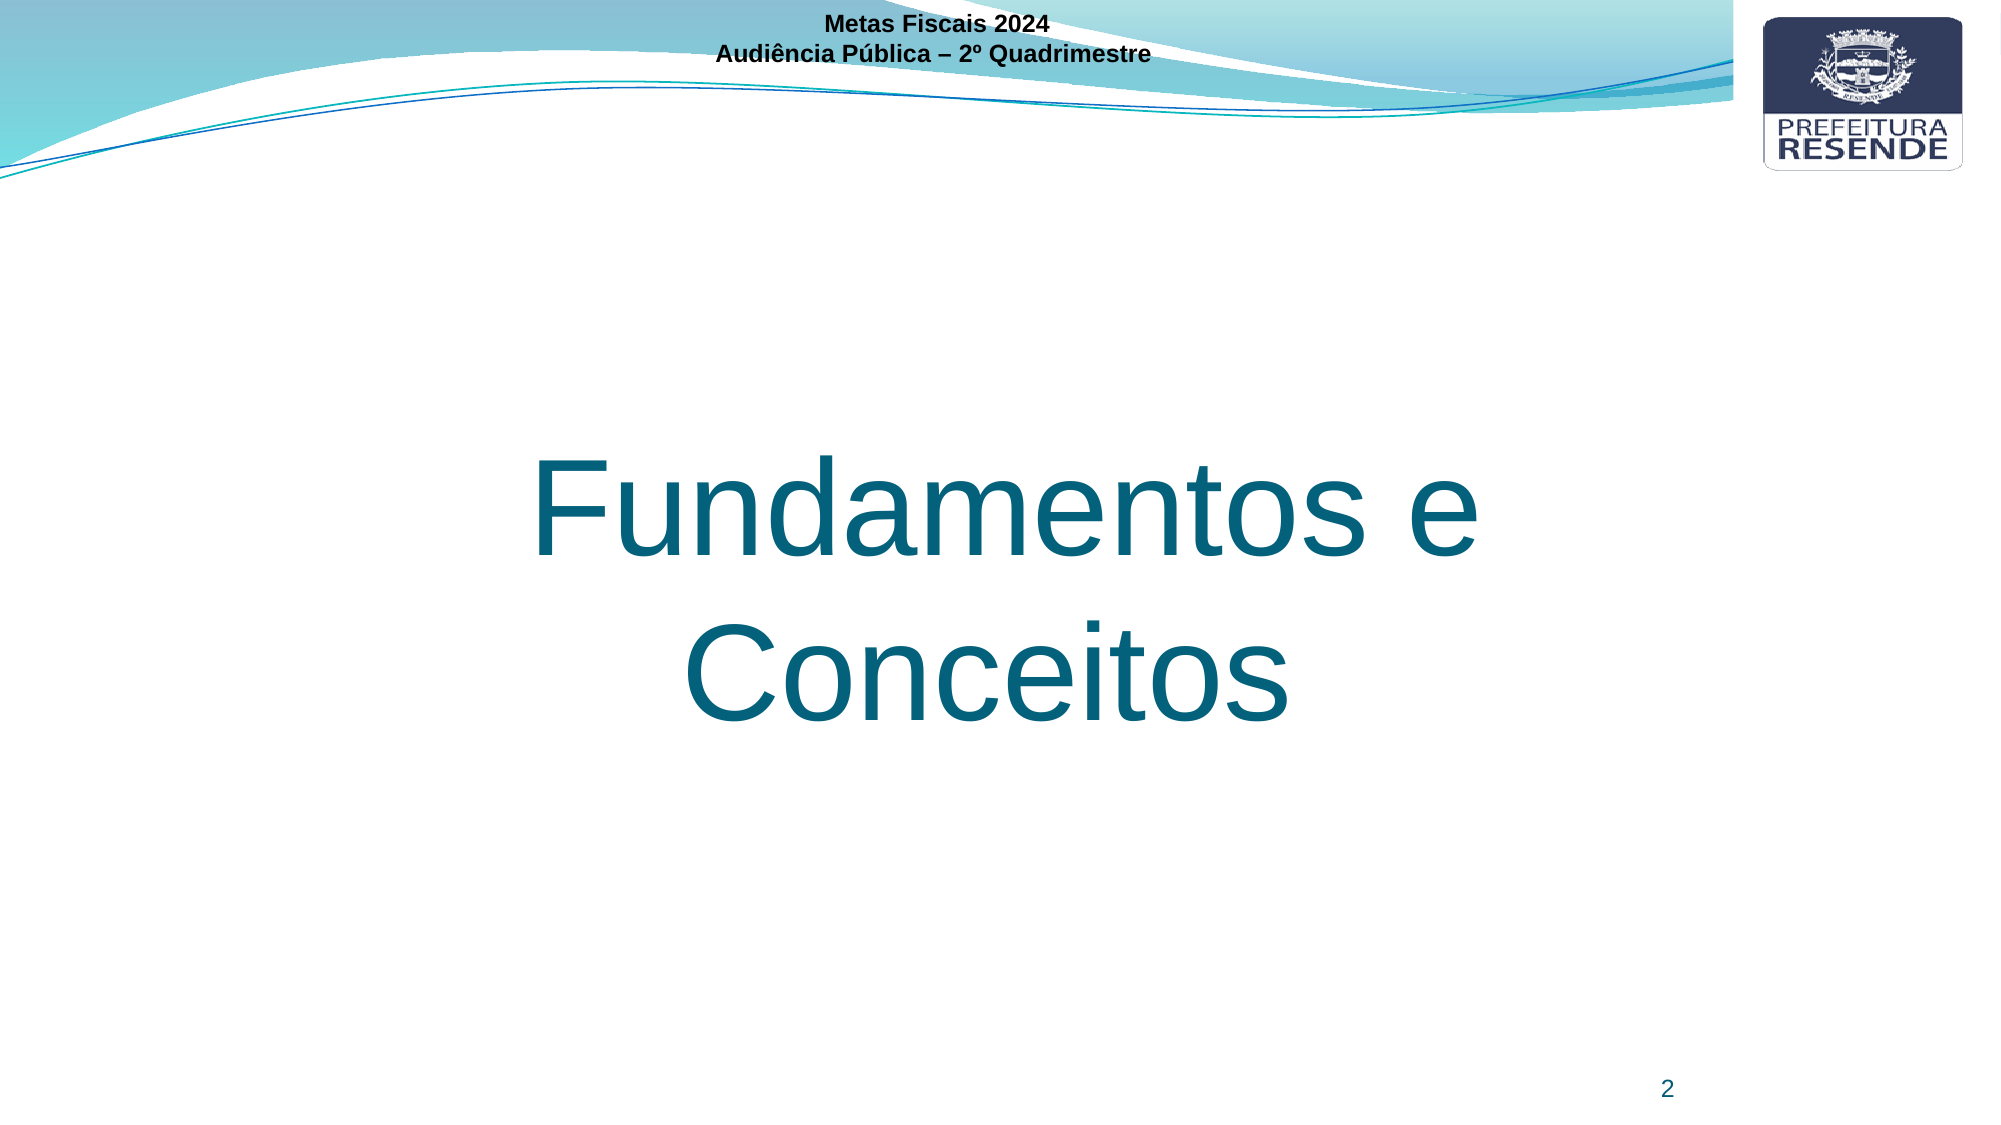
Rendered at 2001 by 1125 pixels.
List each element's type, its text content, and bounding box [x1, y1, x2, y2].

text_box Fundamentos e Conceitos [324, 115, 1688, 1043]
text_box 2 [1549, 1042, 1675, 1103]
picture [1733, 0, 2000, 190]
text_box Metas Fiscais 2024 Audiência Pública – 2º Quadrimestre [683, 0, 1192, 75]
